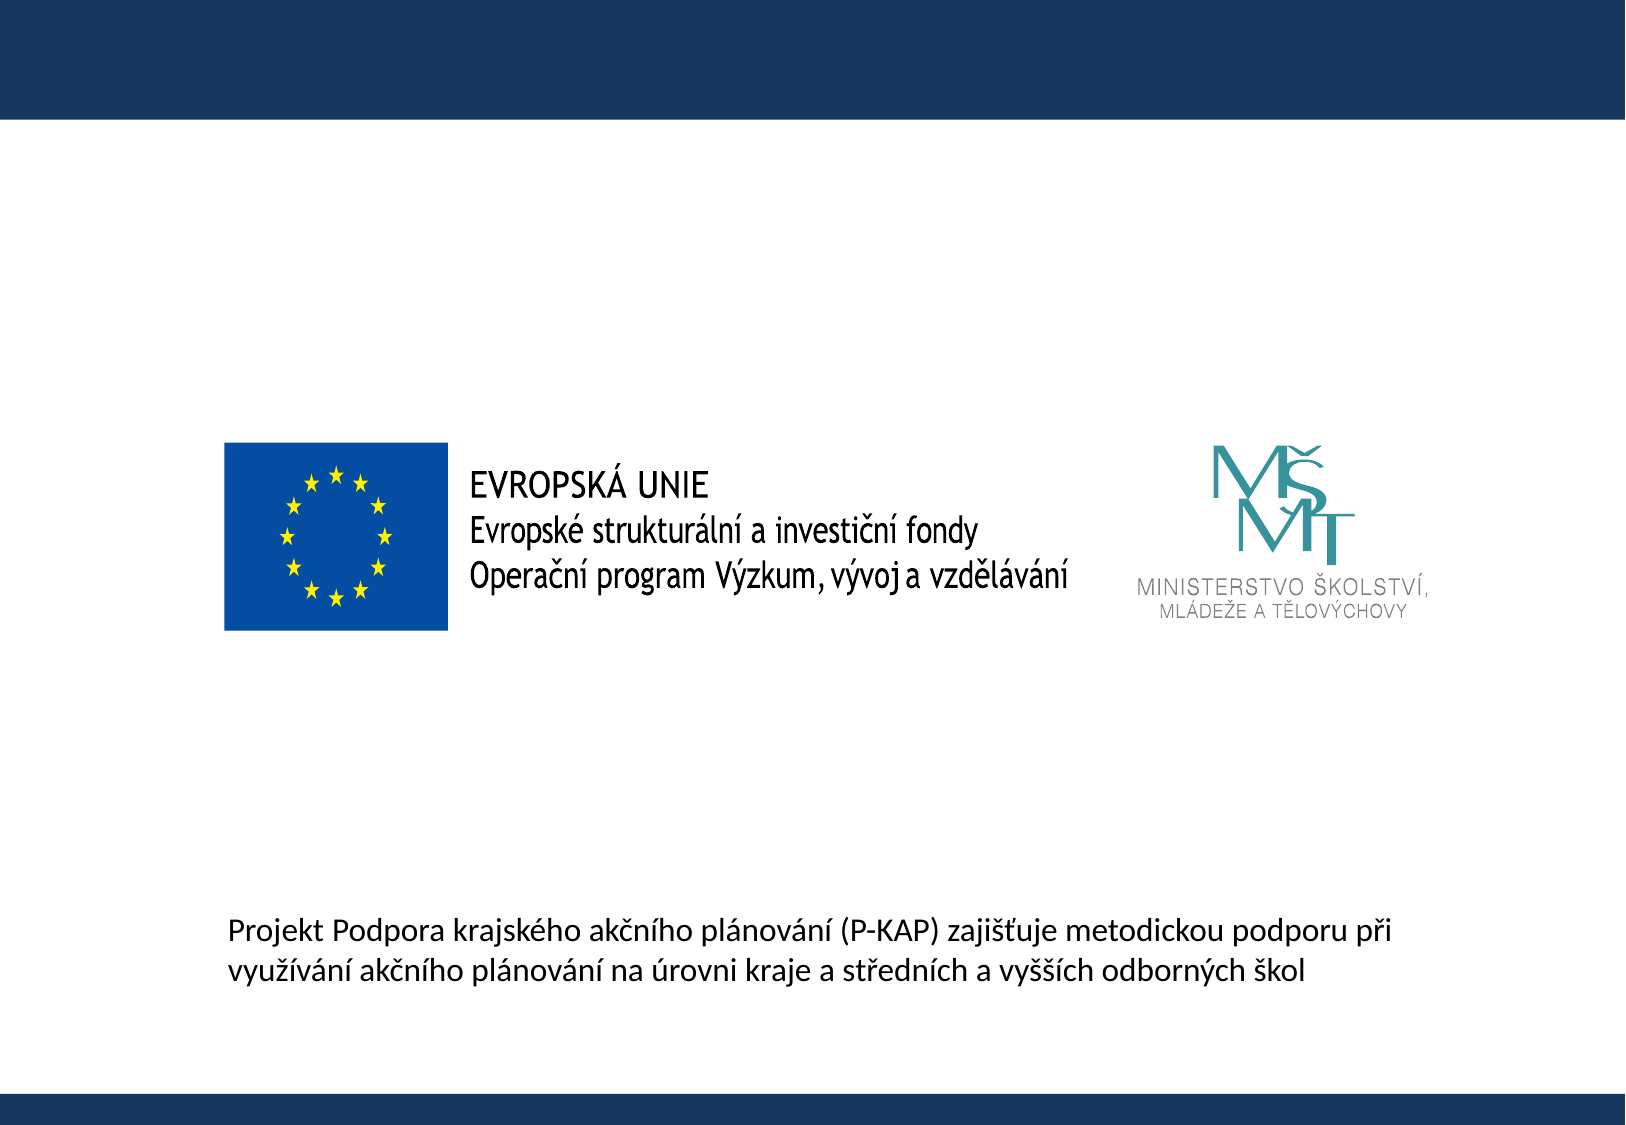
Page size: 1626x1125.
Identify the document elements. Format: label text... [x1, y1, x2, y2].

text_box Projekt Podpora krajského akčního plánování (P-KAP) zajišťuje metodickou podporu při využívání akčního plánování na úrovni kraje a středních a vyšších odborných škol [219, 904, 1470, 1033]
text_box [219, 437, 1419, 635]
